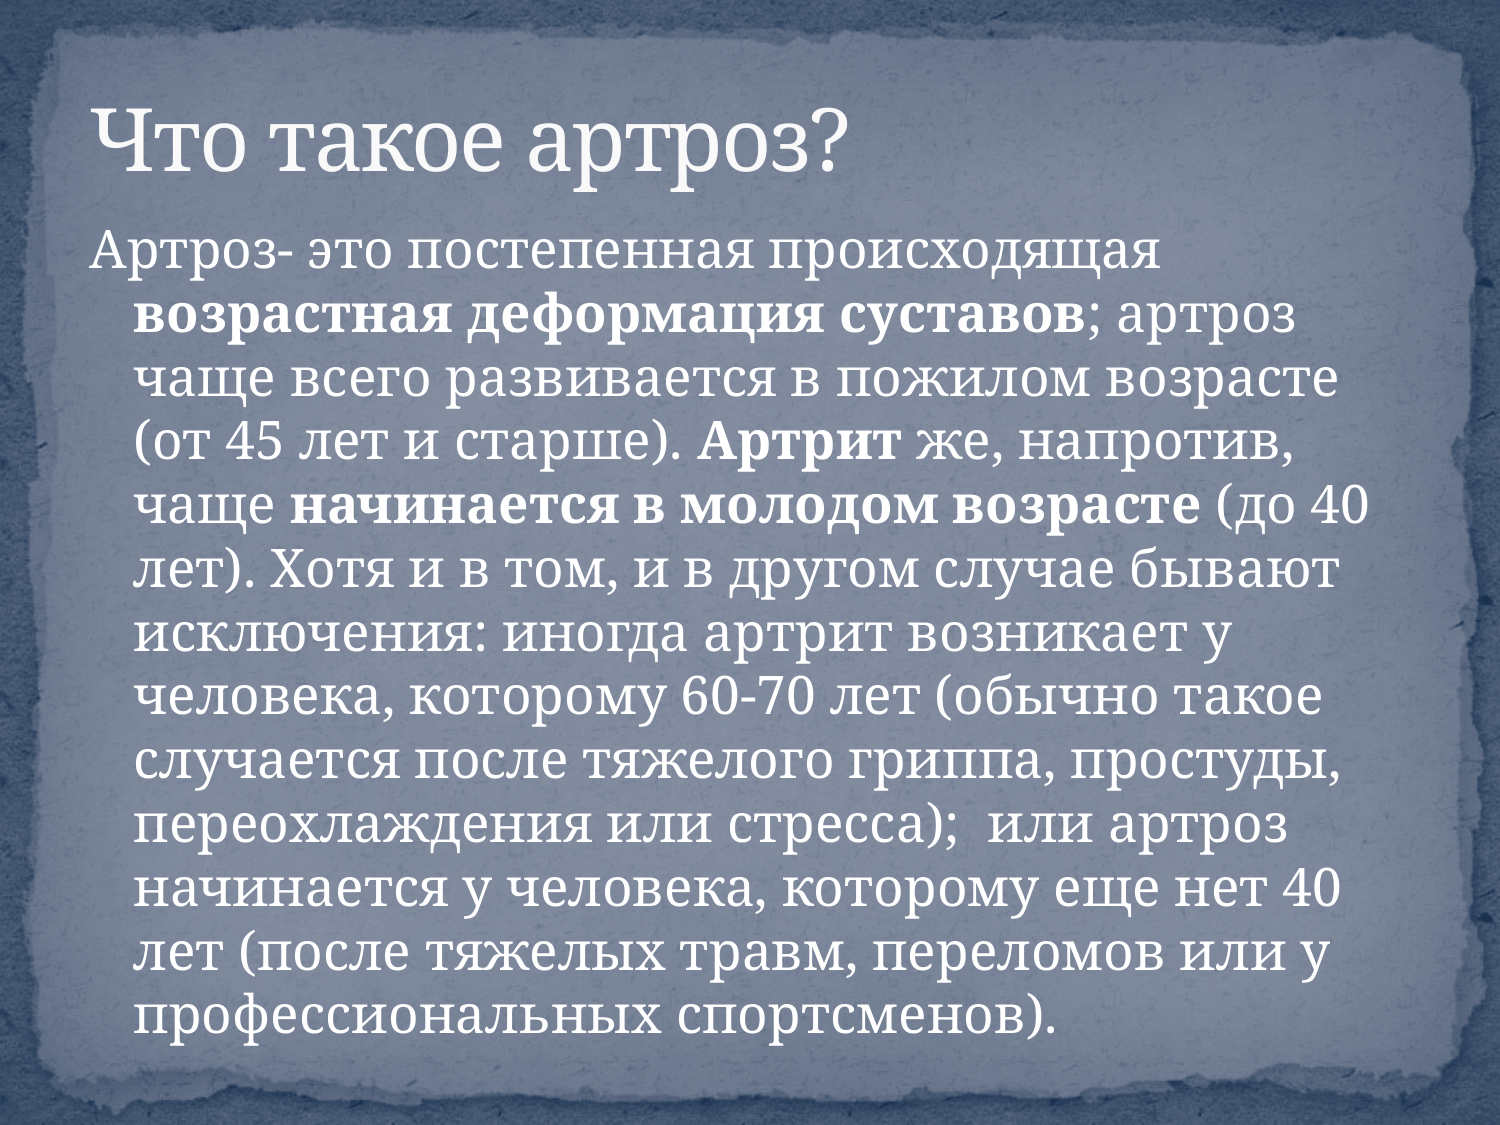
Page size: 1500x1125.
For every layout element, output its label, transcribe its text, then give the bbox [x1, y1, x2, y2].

list Артроз- это постепенная происходящая возрастная деформация суставов; артроз чаще всего развивается в пожилом возрасте (от 45 лет и старше). Артрит же, напротив, чаще начинается в молодом возрасте (до 40 лет). Хотя и в том, и в другом случае бывают исключения: иногда артрит возникает у человека, которому 60-70 лет (обычно такое случается после тяжелого гриппа, простуды, переохлаждения или стресса); или артроз начинается у человека, которому еще нет 40 лет (после тяжелых травм, переломов или у профессиональных спортсменов). [75, 208, 1425, 1059]
title Что такое артроз? [74, 24, 1425, 197]
